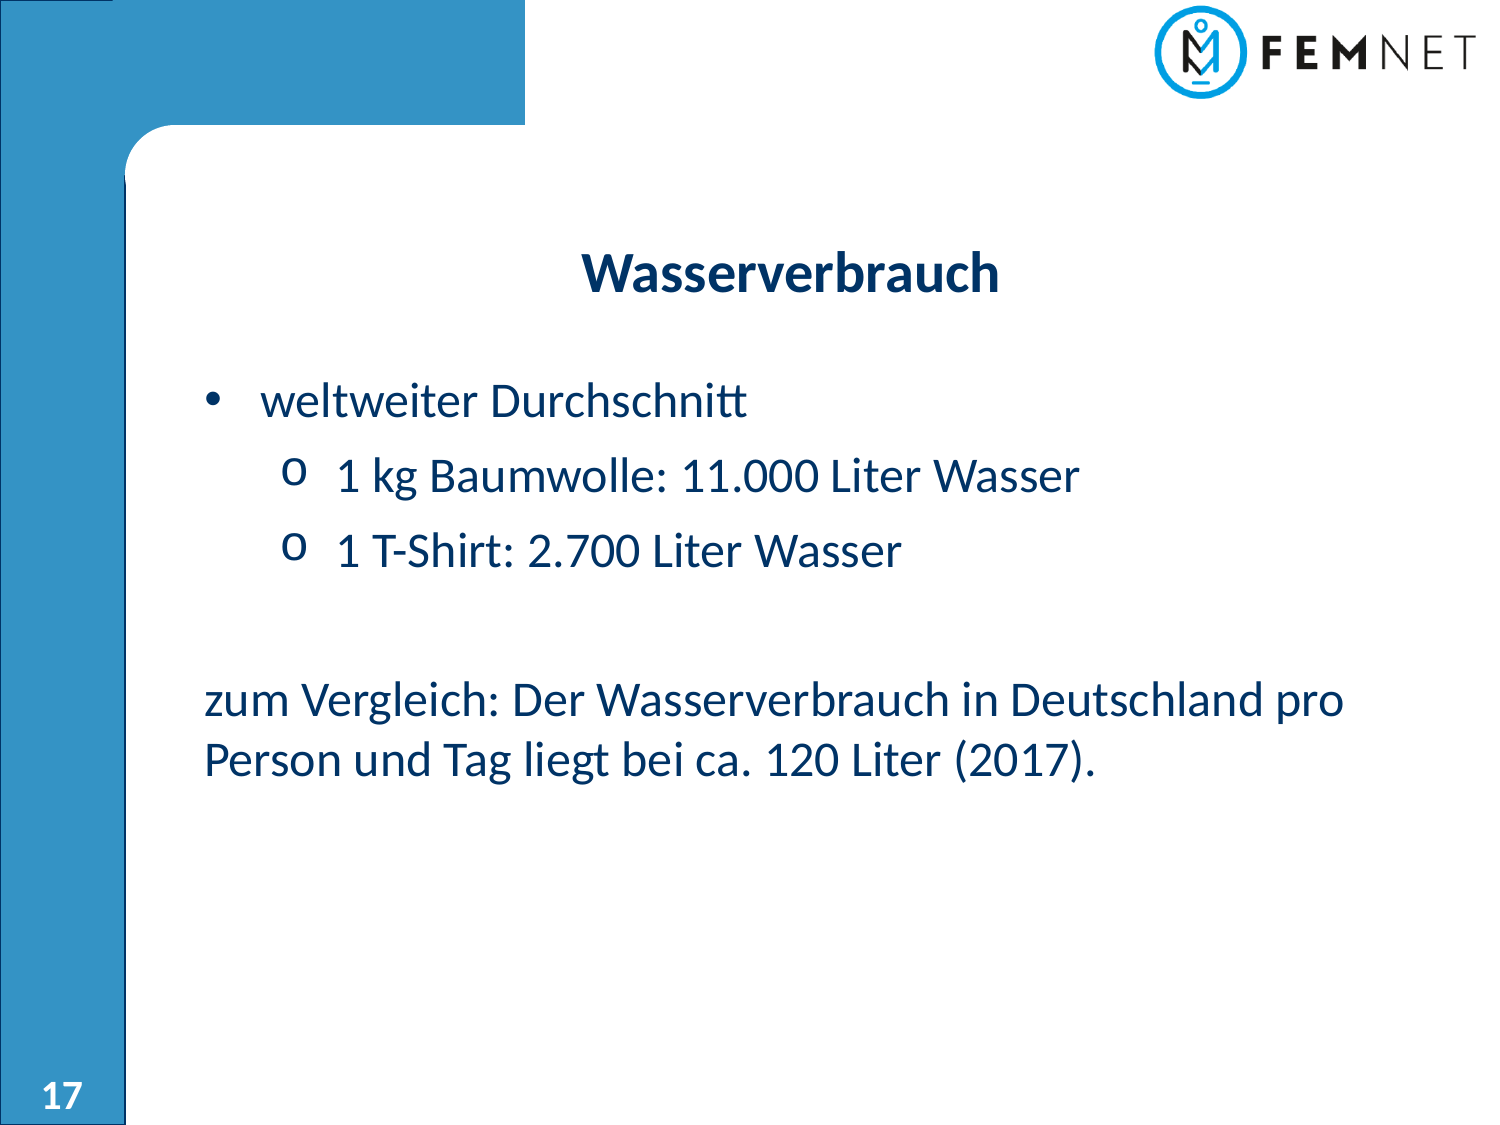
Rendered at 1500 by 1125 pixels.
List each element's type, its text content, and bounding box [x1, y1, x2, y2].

text_box Wasserverbrauch [150, 207, 1463, 313]
text_box 17 [0, 1060, 124, 1125]
text_box weltweiter Durchschnitt 1 kg Baumwolle: 11.000 Liter Wasser 1 T-Shirt: 2.700 Liter Wasser zum Vergleich: Der Wasserverbrauch in Deutschland pro Person und Tag liegt bei ca. 120 Liter (2017). [189, 360, 1500, 974]
picture [1149, 0, 1481, 105]
